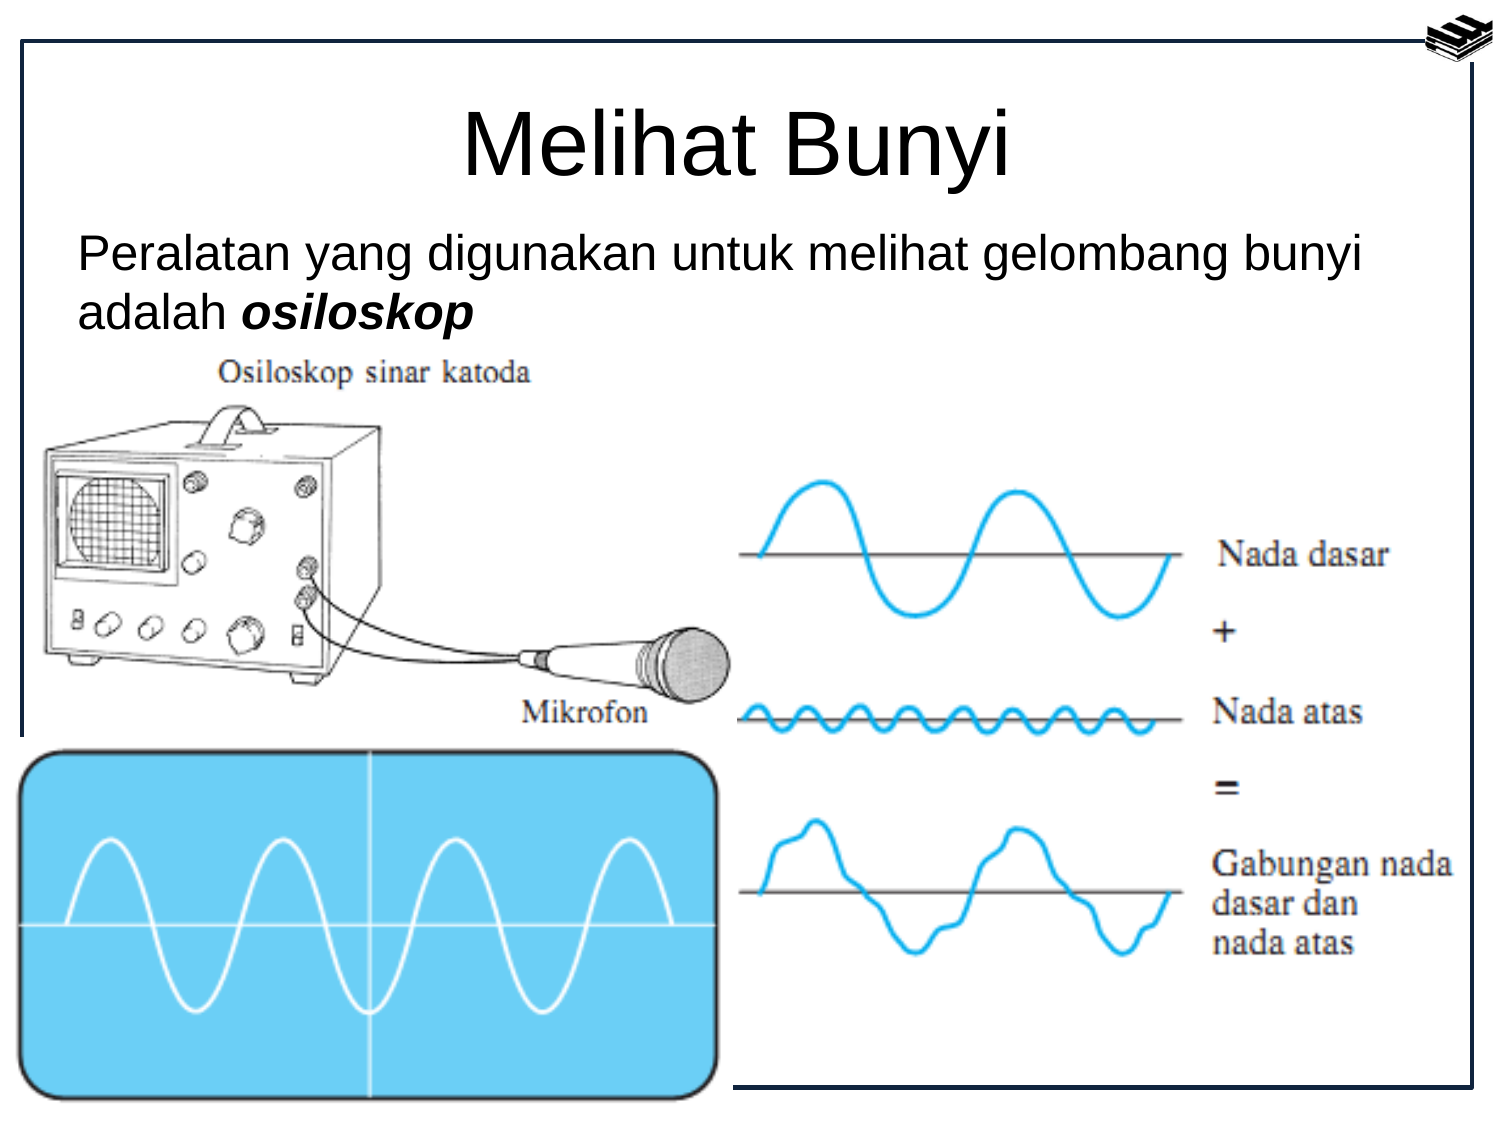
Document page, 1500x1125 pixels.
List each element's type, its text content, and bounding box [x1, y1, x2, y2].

picture [0, 737, 734, 1113]
picture [1425, 11, 1493, 62]
picture [37, 349, 1461, 963]
title Melihat Bunyi [75, 45, 1425, 212]
list Peralatan yang digunakan untuk melihat gelombang bunyi adalah osiloskop [62, 212, 1425, 350]
